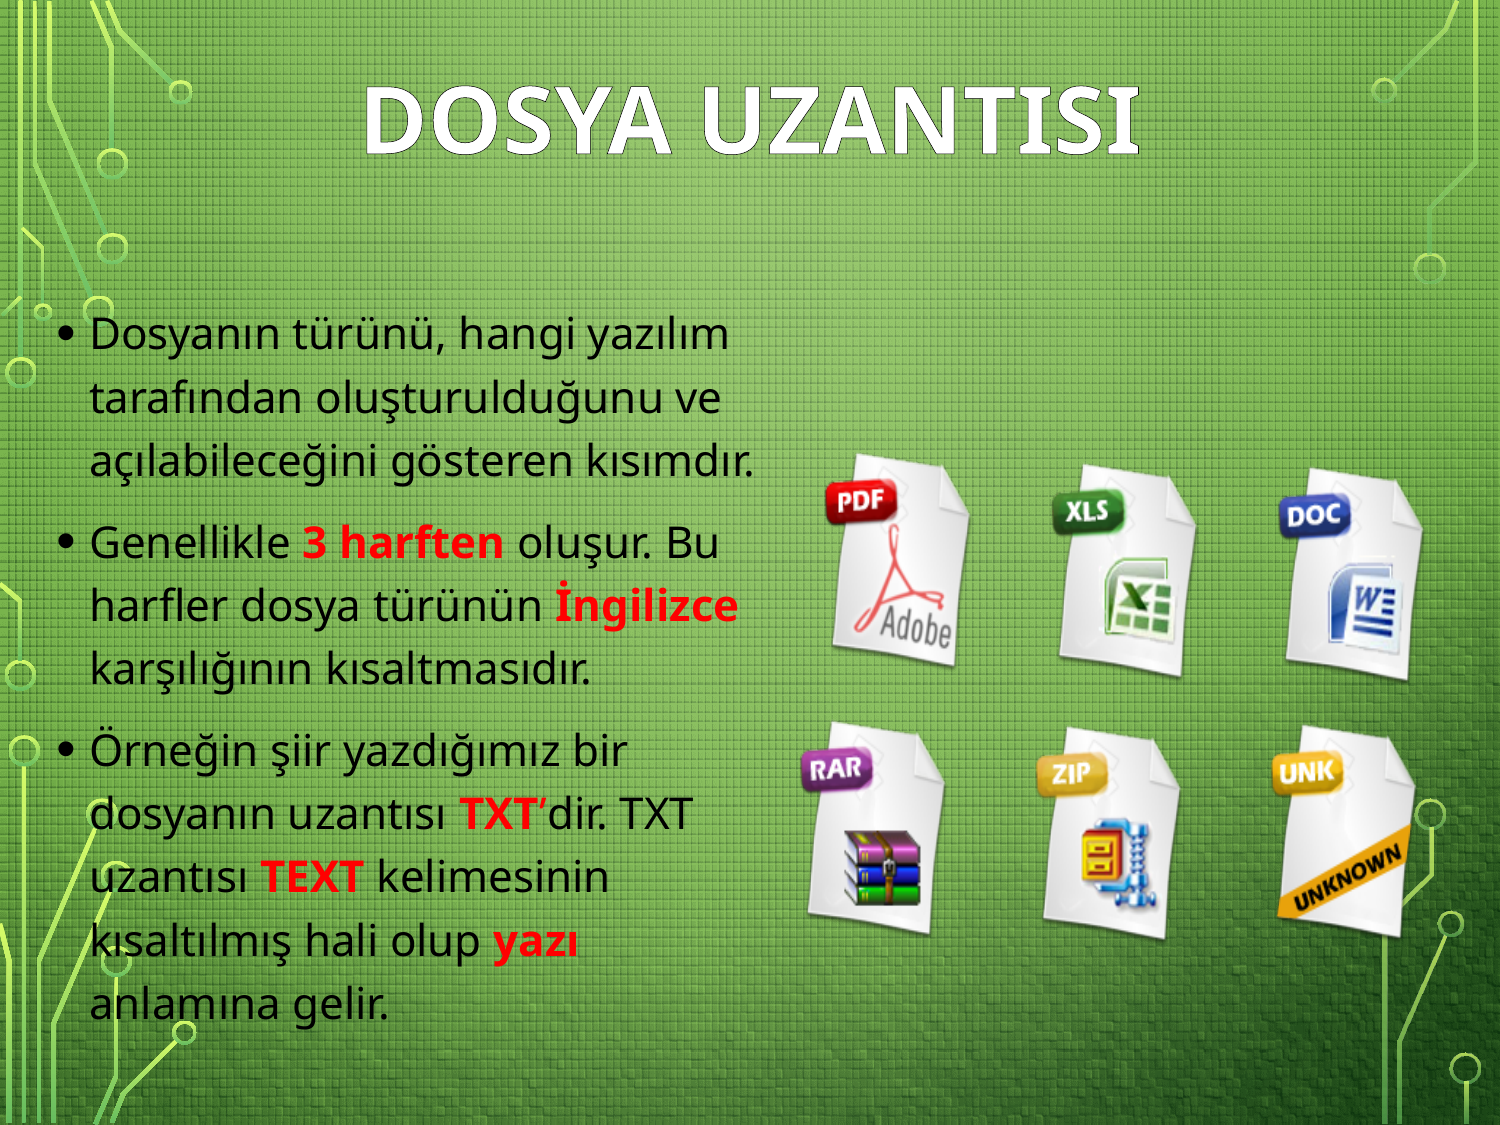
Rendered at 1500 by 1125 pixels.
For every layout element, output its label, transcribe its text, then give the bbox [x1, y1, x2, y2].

picture [773, 429, 1448, 965]
title DOSYA UZANTISI [281, 54, 1219, 193]
list Dosyanın türünü, hangi yazılım tarafından oluşturulduğunu ve açılabileceğini gösteren kısımdır. Genellikle 3 harften oluşur. Bu harfler dosya türünün İngilizce karşılığının kısaltmasıdır. Örneğin şiir yazdığımız bir dosyanın uzantısı TXT’dir. TXT uzantısı TEXT kelimesinin kısaltılmış hali olup yazı anlamına gelir. [41, 287, 774, 1094]
